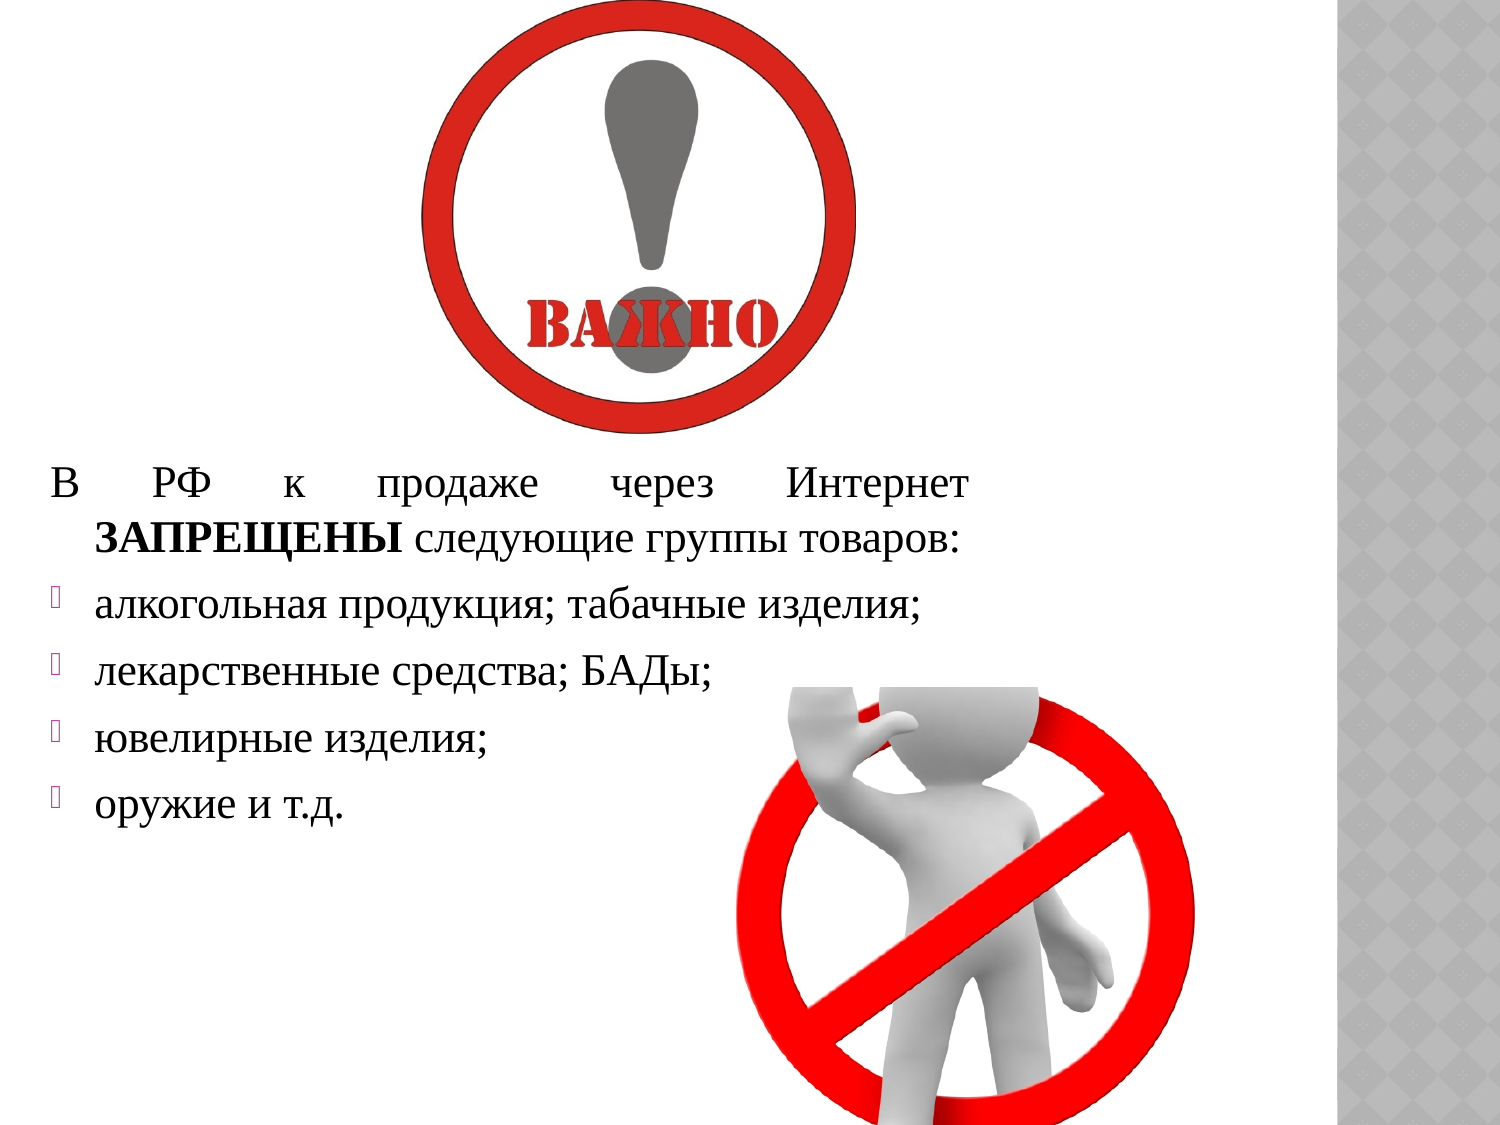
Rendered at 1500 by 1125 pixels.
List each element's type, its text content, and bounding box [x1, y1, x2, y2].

picture [421, 0, 856, 434]
list В РФ к продаже через Интернет ЗАПРЕЩЕНЫ следующие группы товаров: алкогольная продукция; табачные изделия; лекарственные средства; БАДы; ювелирные изделия; оружие и т.д. [35, 445, 985, 891]
picture [608, 687, 1310, 1125]
